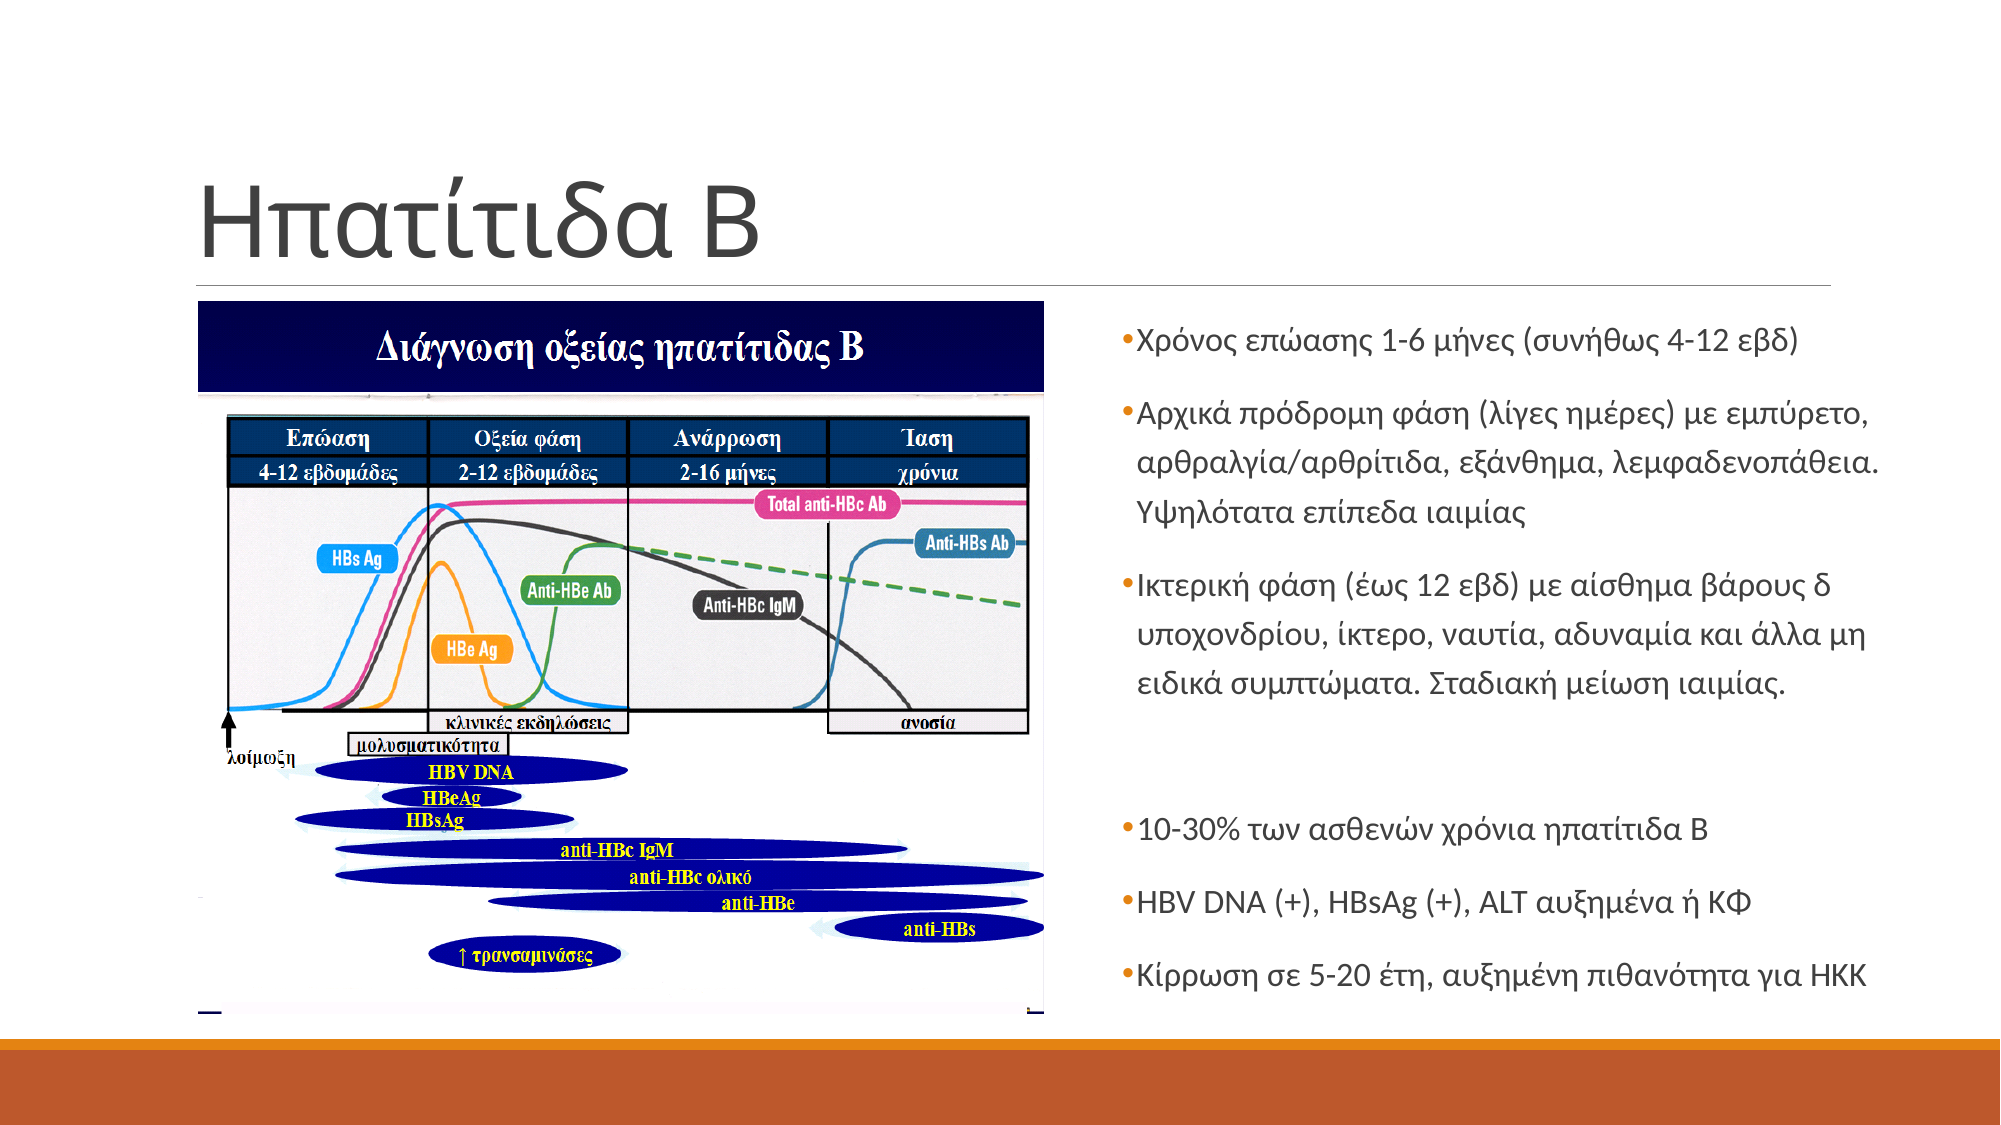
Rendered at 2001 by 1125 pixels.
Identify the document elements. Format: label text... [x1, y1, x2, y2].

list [198, 301, 1045, 1014]
title Ηπατίτιδα B [180, 47, 1830, 285]
text_box Χρόνος επώασης 1-6 μήνες (συνήθως 4-12 εβδ) Αρχικά πρόδρομη φάση (λίγες ημέρες) με εμπύρετο, αρθραλγία/αρθρίτιδα, εξάνθημα, λεμφαδενοπάθεια. Υψηλότατα επίπεδα ιαιμίας Ικτερική φάση (έως 12 εβδ) με αίσθημα βάρους δ υποχονδρίου, ίκτερο, ναυτία, αδυναμία και άλλα μη ειδικά συμπτώματα. Σταδιακή μείωση ιαιμίας. 10-30% των ασθενών χρόνια ηπατίτιδα Β HBV DNA (+), HBsAg (+), ALT αυξημένα ή ΚΦ Κίρρωση σε 5-20 έτη, αυξημένη πιθανότητα για ΗΚΚ [1122, 301, 1888, 1014]
